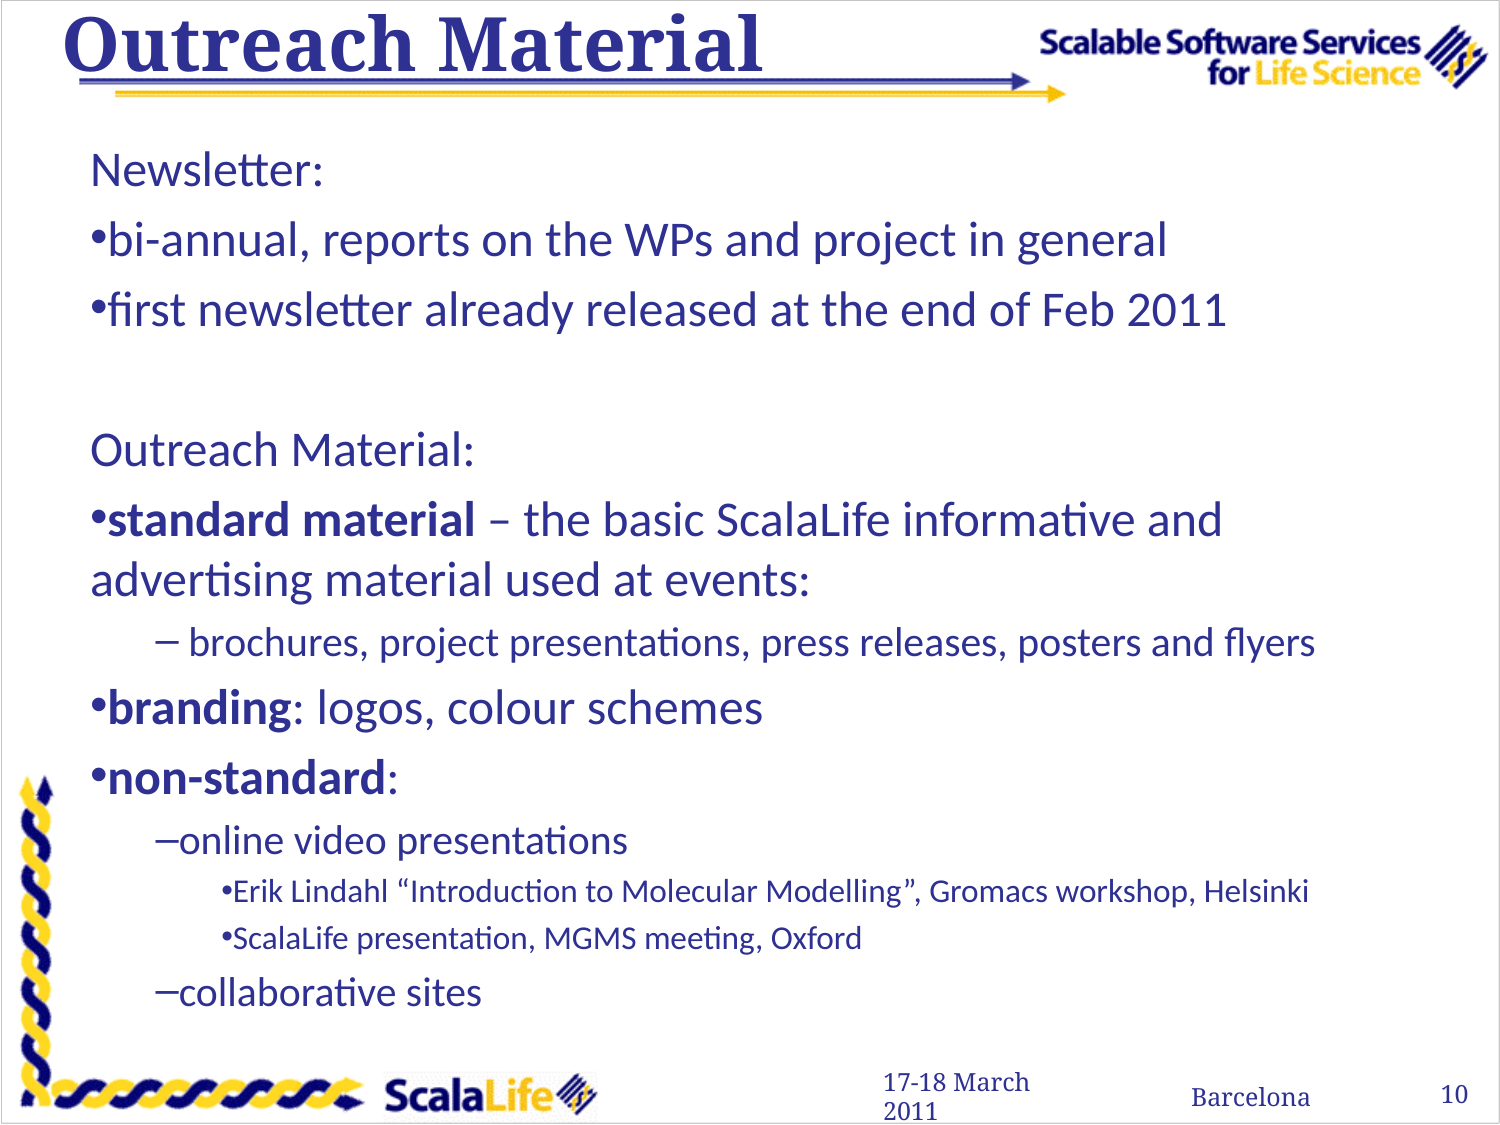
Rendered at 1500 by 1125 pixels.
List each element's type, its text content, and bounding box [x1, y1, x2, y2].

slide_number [868, 1078, 1100, 1114]
list Newsletter: bi-annual, reports on the WPs and project in general first newsletter already released at the end of Feb 2011 Outreach Material: standard material – the basic ScalaLife informative and advertising material used at events: brochures, project presentations, press releases, posters and flyers branding: logos, colour schemes non-standard: online video presentations Erik Lindahl “Introduction to Molecular Modelling”, Gromacs workshop, Helsinki ScalaLife presentation, MGMS meeting, Oxford collaborative sites [74, 128, 1426, 1055]
slide_number 10 [1394, 1078, 1484, 1114]
title Outreach Material [46, 0, 1027, 85]
footer Barcelona [1113, 1078, 1390, 1114]
picture [0, 0, 1500, 1125]
